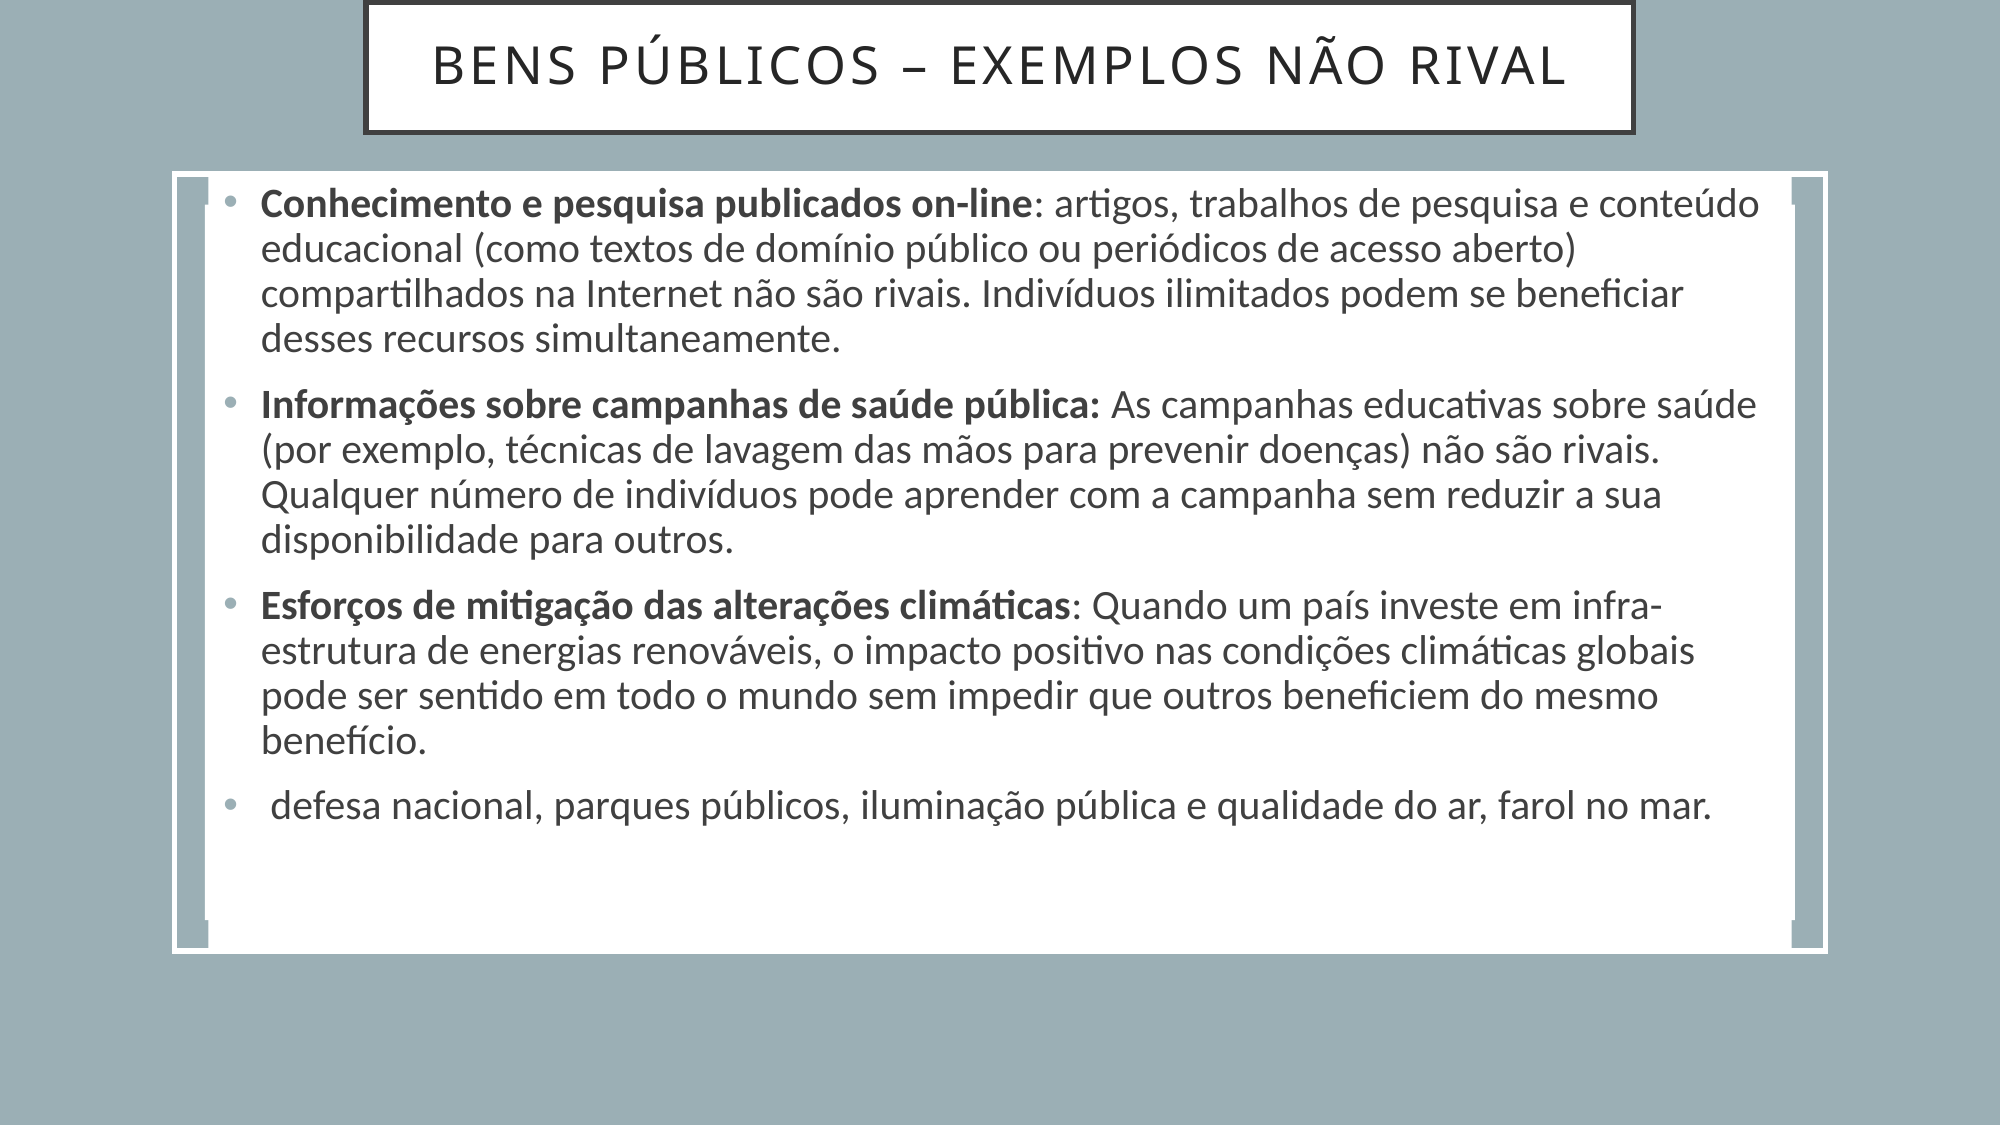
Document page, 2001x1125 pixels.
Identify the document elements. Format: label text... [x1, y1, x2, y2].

text_box [173, 173, 1827, 952]
title Bens públicos – exemplos não rival [363, 0, 1636, 135]
text_box [0, 0, 2000, 1125]
list Conhecimento e pesquisa publicados on-line: artigos, trabalhos de pesquisa e conteúdo educacional (como textos de domínio público ou periódicos de acesso aberto) compartilhados na Internet não são rivais. Indivíduos ilimitados podem se beneficiar desses recursos simultaneamente. Informações sobre campanhas de saúde pública: As campanhas educativas sobre saúde (por exemplo, técnicas de lavagem das mãos para prevenir doenças) não são rivais. Qualquer número de indivíduos pode aprender com a campanha sem reduzir a sua disponibilidade para outros. Esforços de mitigação das alterações climáticas: Quando um país investe em infra-estrutura de energias renováveis, o impacto positivo nas condições climáticas globais pode ser sentido em todo o mundo sem impedir que outros beneficiem do mesmo benefício. defesa nacional, parques públicos, iluminação pública e qualidade do ar, farol no mar. [208, 173, 1792, 951]
